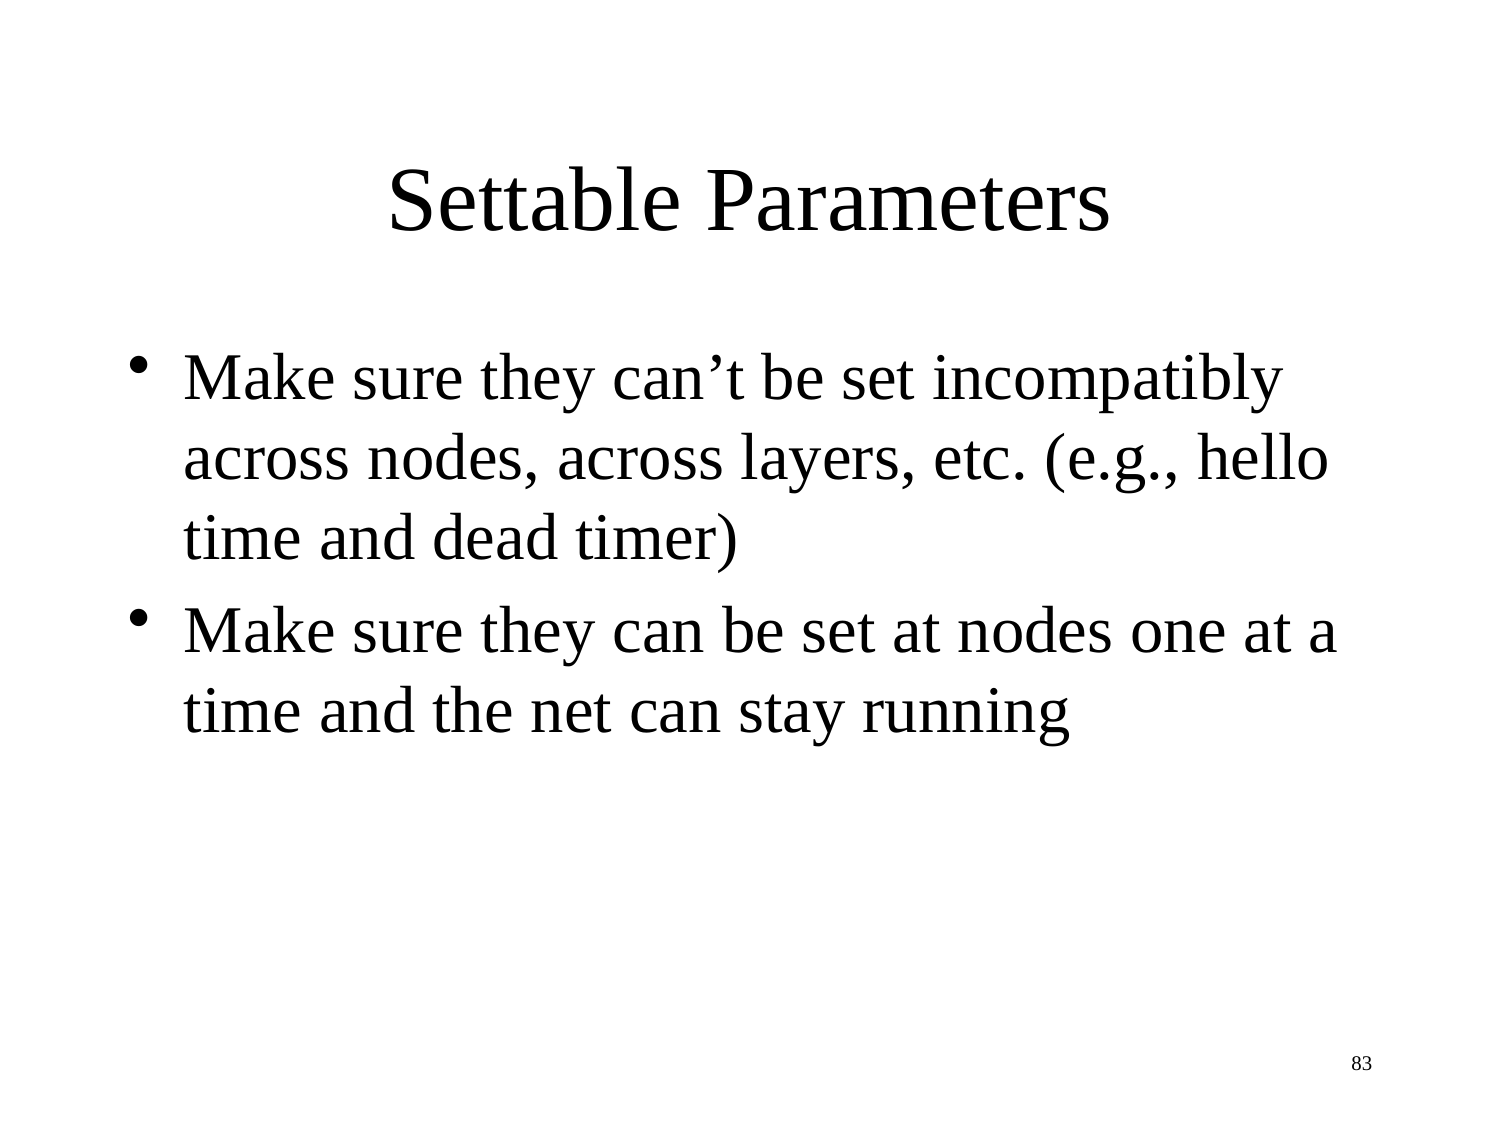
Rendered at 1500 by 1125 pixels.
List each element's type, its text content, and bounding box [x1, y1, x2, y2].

slide_number 83 [1062, 1024, 1388, 1101]
list Make sure they can’t be set incompatibly across nodes, across layers, etc. (e.g., hello time and dead timer) Make sure they can be set at nodes one at a time and the net can stay running [112, 324, 1388, 1001]
title Settable Parameters [112, 99, 1388, 288]
